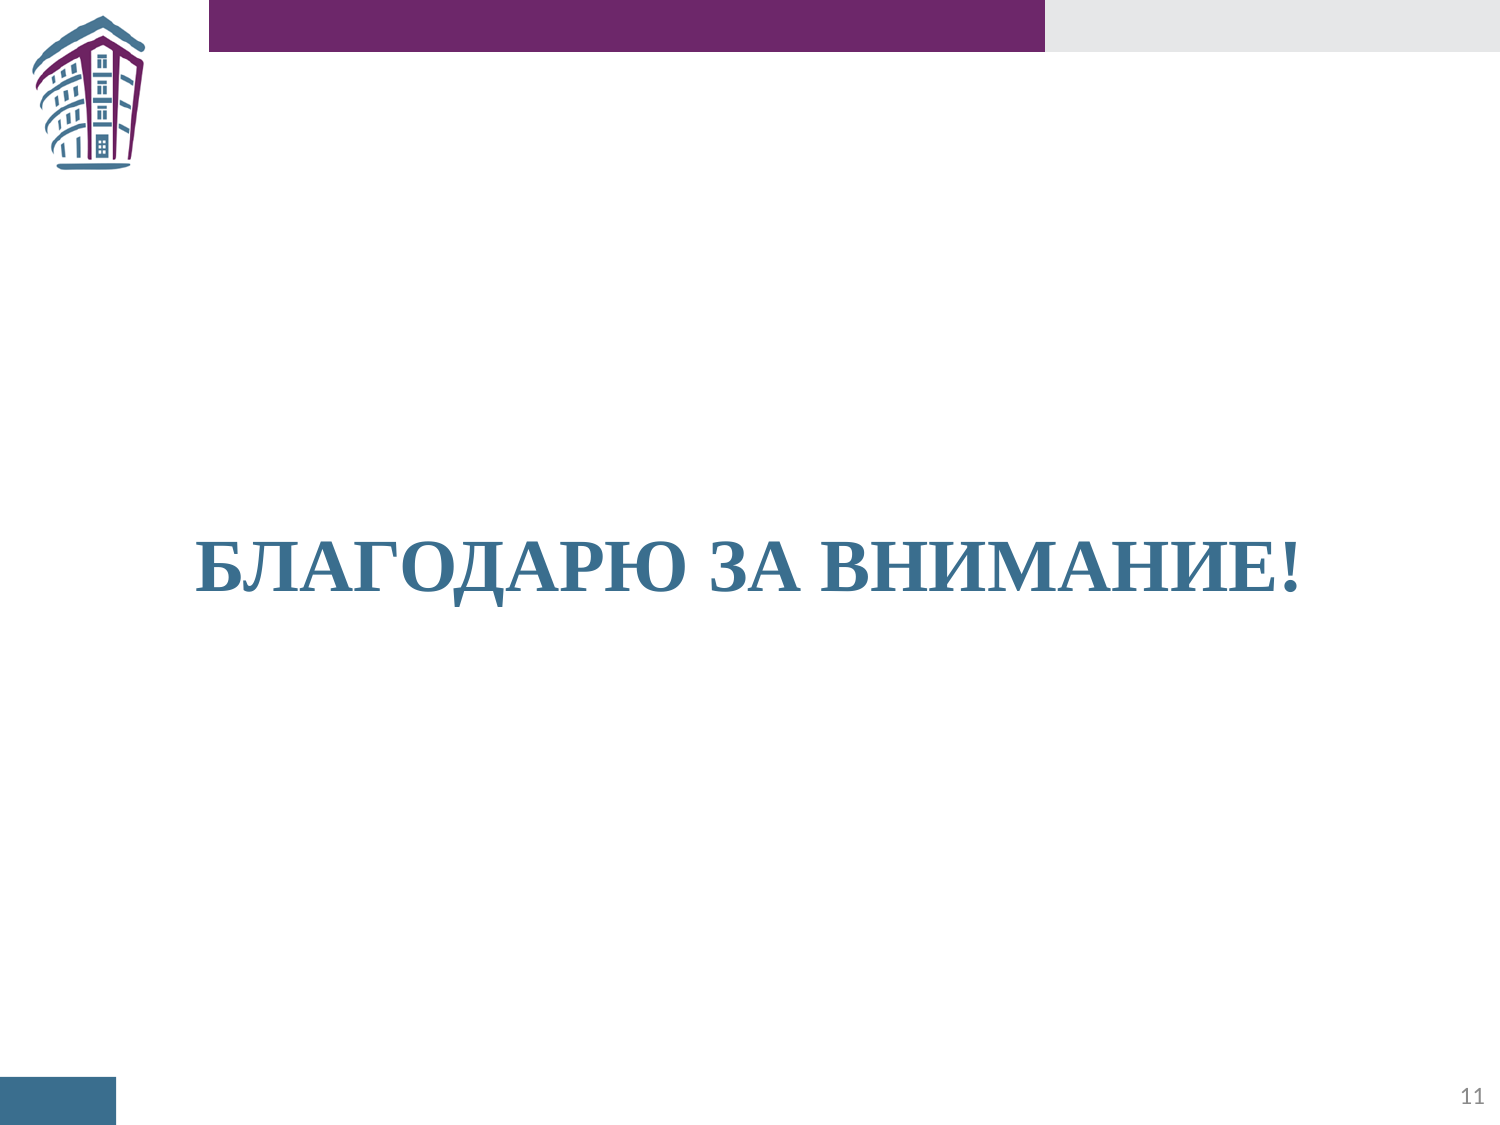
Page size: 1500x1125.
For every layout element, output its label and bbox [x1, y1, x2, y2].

text_box [0, 0, 1500, 1125]
picture [25, 8, 148, 173]
